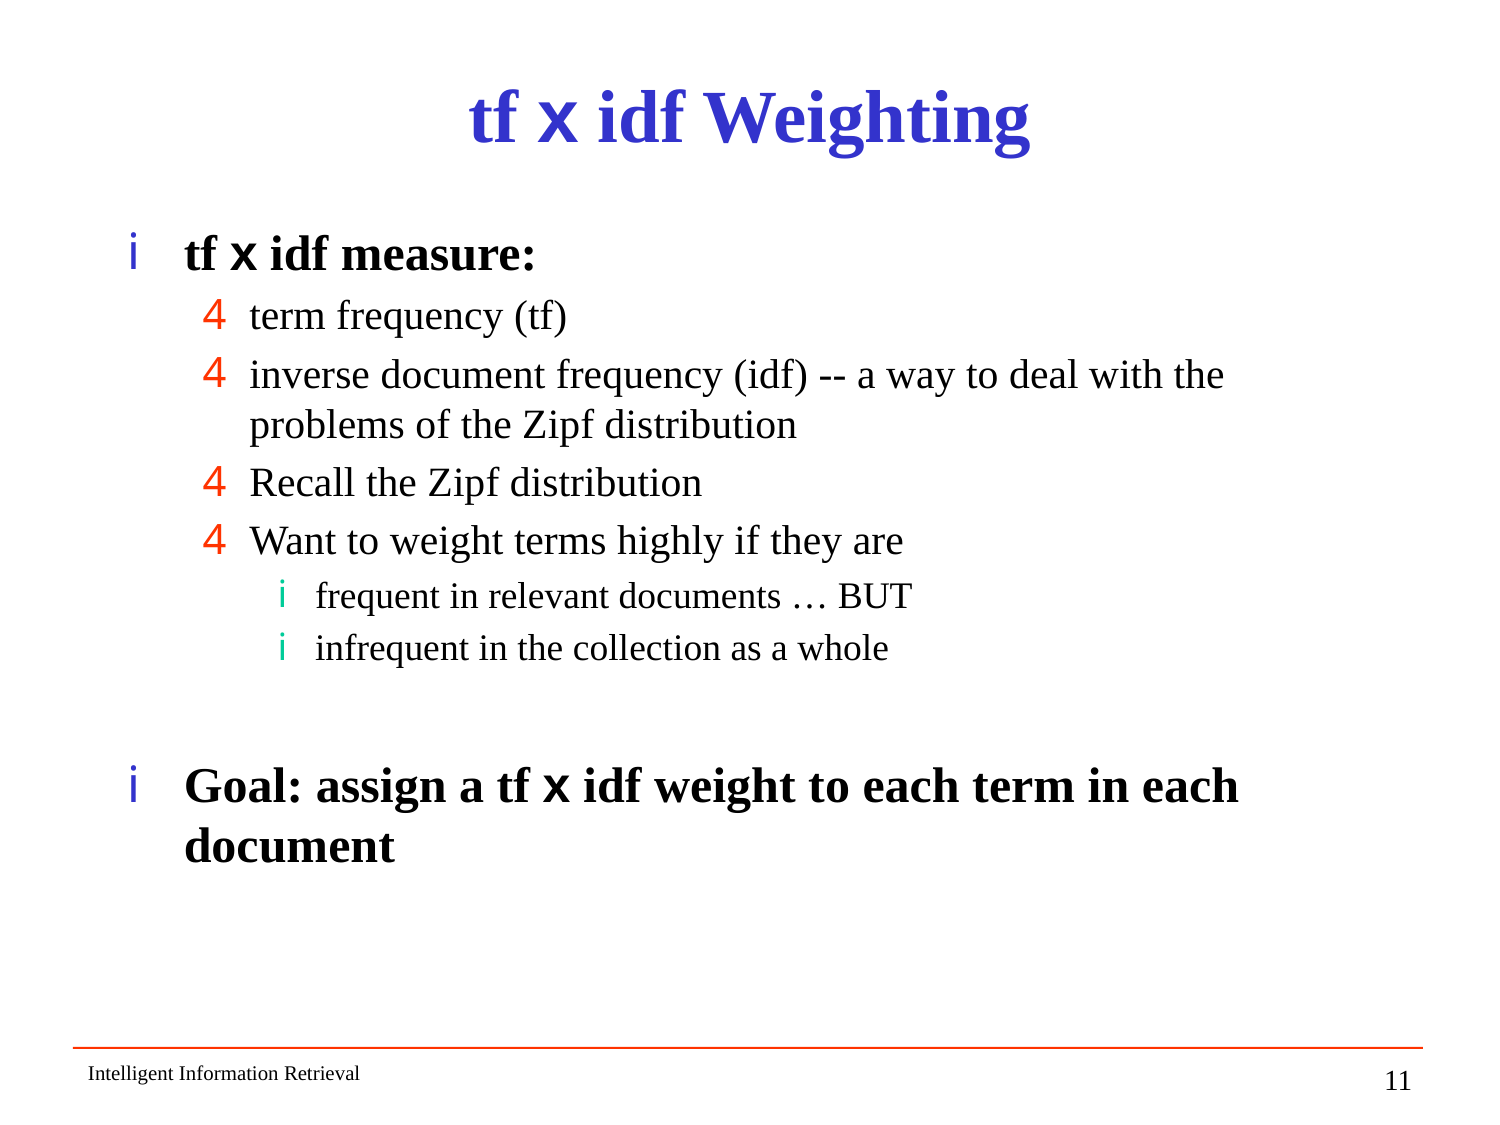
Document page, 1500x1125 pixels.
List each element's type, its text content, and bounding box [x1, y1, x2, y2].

slide_number 11 [1114, 1053, 1428, 1092]
list tf x idf measure: term frequency (tf) inverse document frequency (idf) -- a way to deal with the problems of the Zipf distribution Recall the Zipf distribution Want to weight terms highly if they are frequent in relevant documents … BUT infrequent in the collection as a whole Goal: assign a tf x idf weight to each term in each document [112, 212, 1388, 888]
title tf x idf Weighting [112, 49, 1388, 176]
footer Intelligent Information Retrieval [72, 1051, 636, 1090]
